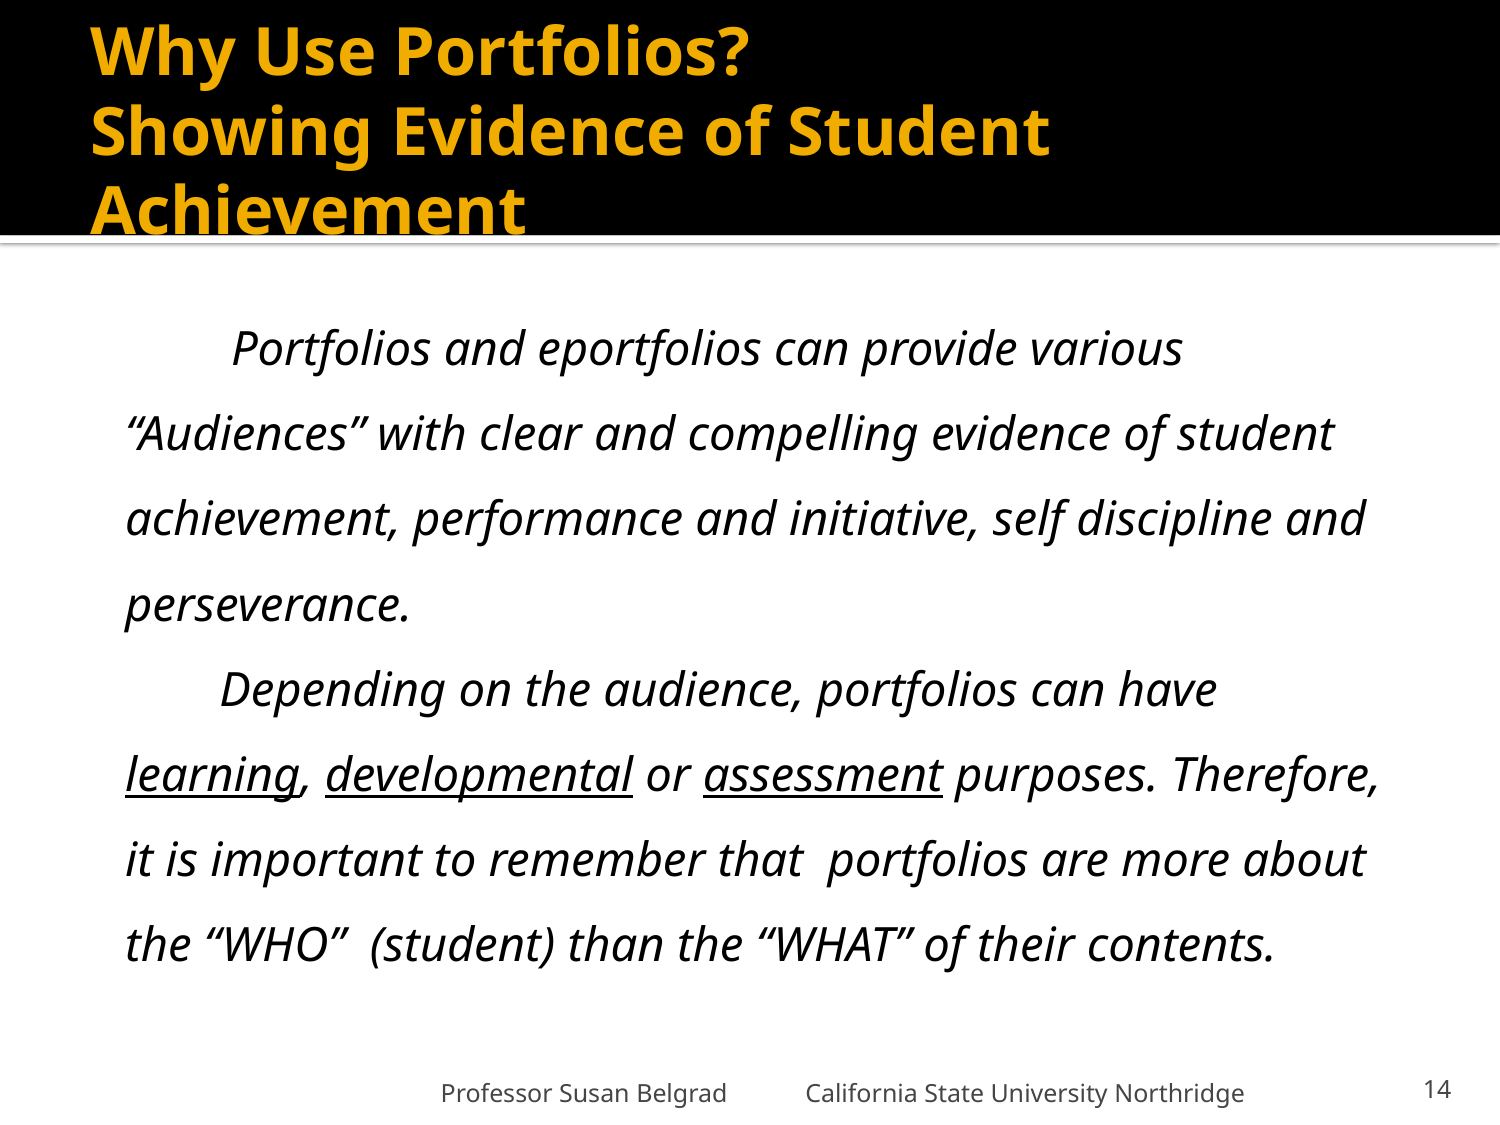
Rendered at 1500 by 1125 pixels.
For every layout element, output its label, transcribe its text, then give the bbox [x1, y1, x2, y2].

slide_number 14 [1345, 1062, 1467, 1108]
title Why Use Portfolios? Showing Evidence of Student Achievement [75, 25, 1425, 231]
footer Professor Susan Belgrad California State University Northridge [433, 1062, 1337, 1108]
list Portfolios and eportfolios can provide various “Audiences” with clear and compelling evidence of student achievement, performance and initiative, self discipline and perseverance. Depending on the audience, portfolios can have learning, developmental or assessment purposes. Therefore, it is important to remember that portfolios are more about the “WHO” (student) than the “WHAT” of their contents. [99, 274, 1413, 1001]
